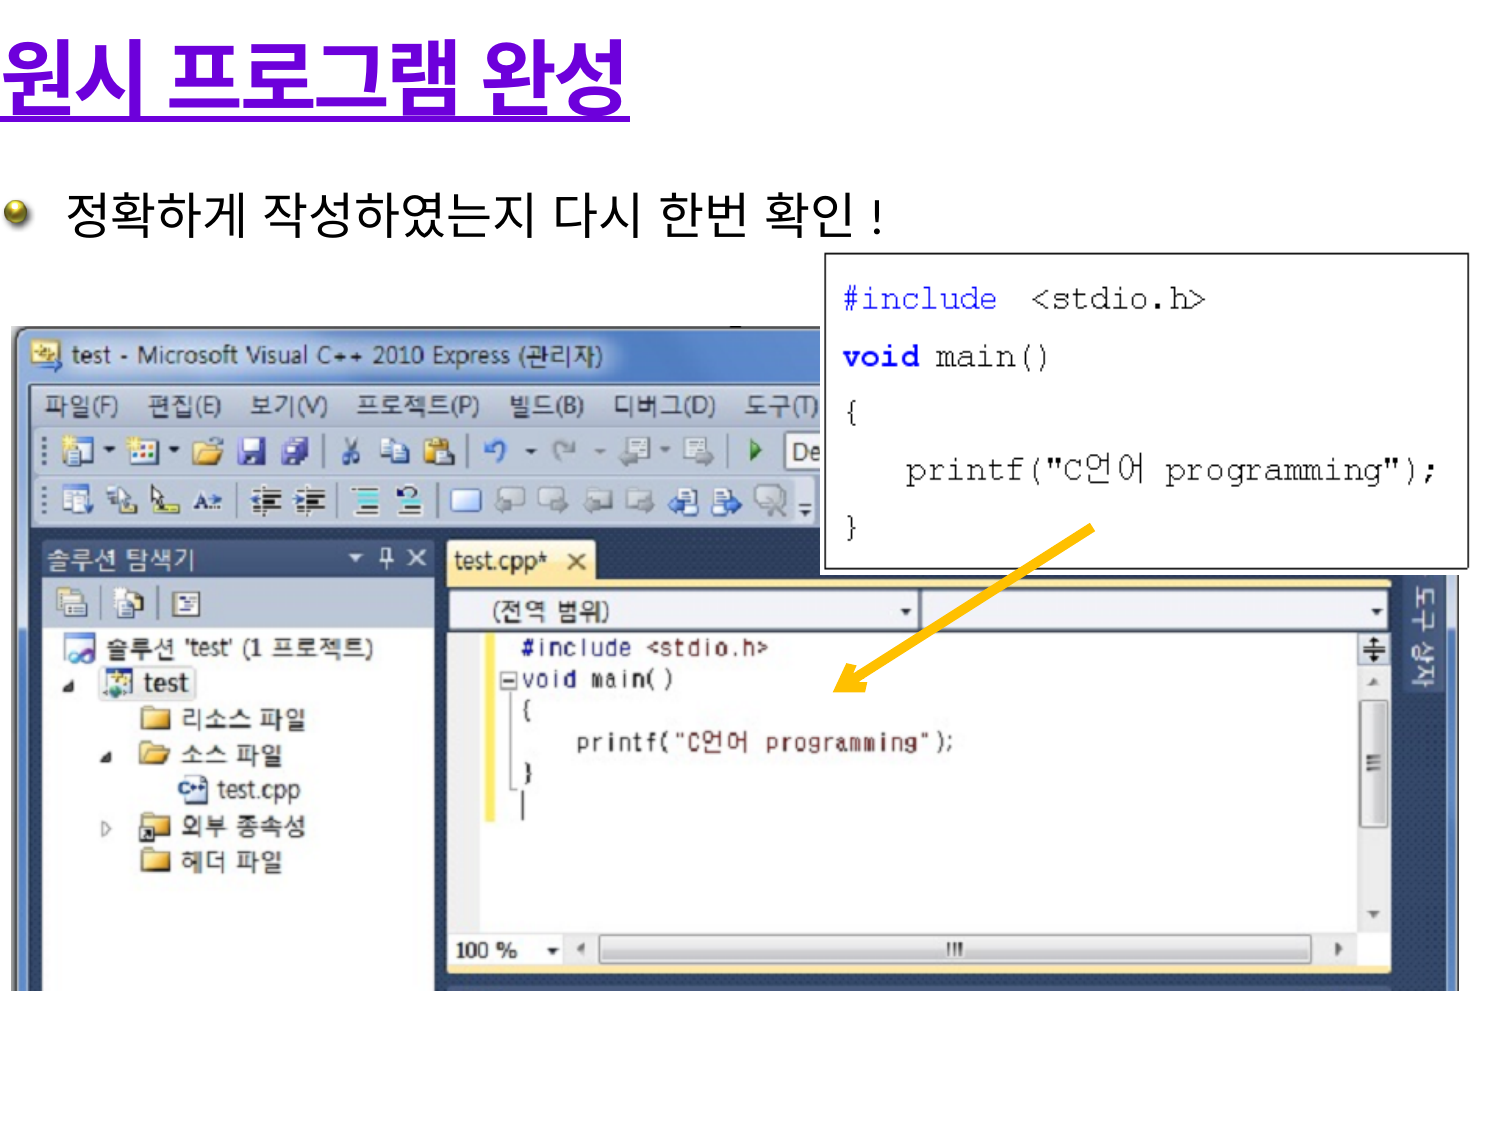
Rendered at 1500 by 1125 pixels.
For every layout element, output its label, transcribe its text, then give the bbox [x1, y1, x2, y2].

picture [0, 197, 36, 233]
picture [11, 243, 1477, 991]
list 정확하게 작성하였는지 다시 한번 확인! [0, 172, 1500, 256]
title 원시 프로그램 완성 [0, 75, 1500, 161]
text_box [832, 526, 1093, 693]
text_box [0, 0, 1500, 75]
